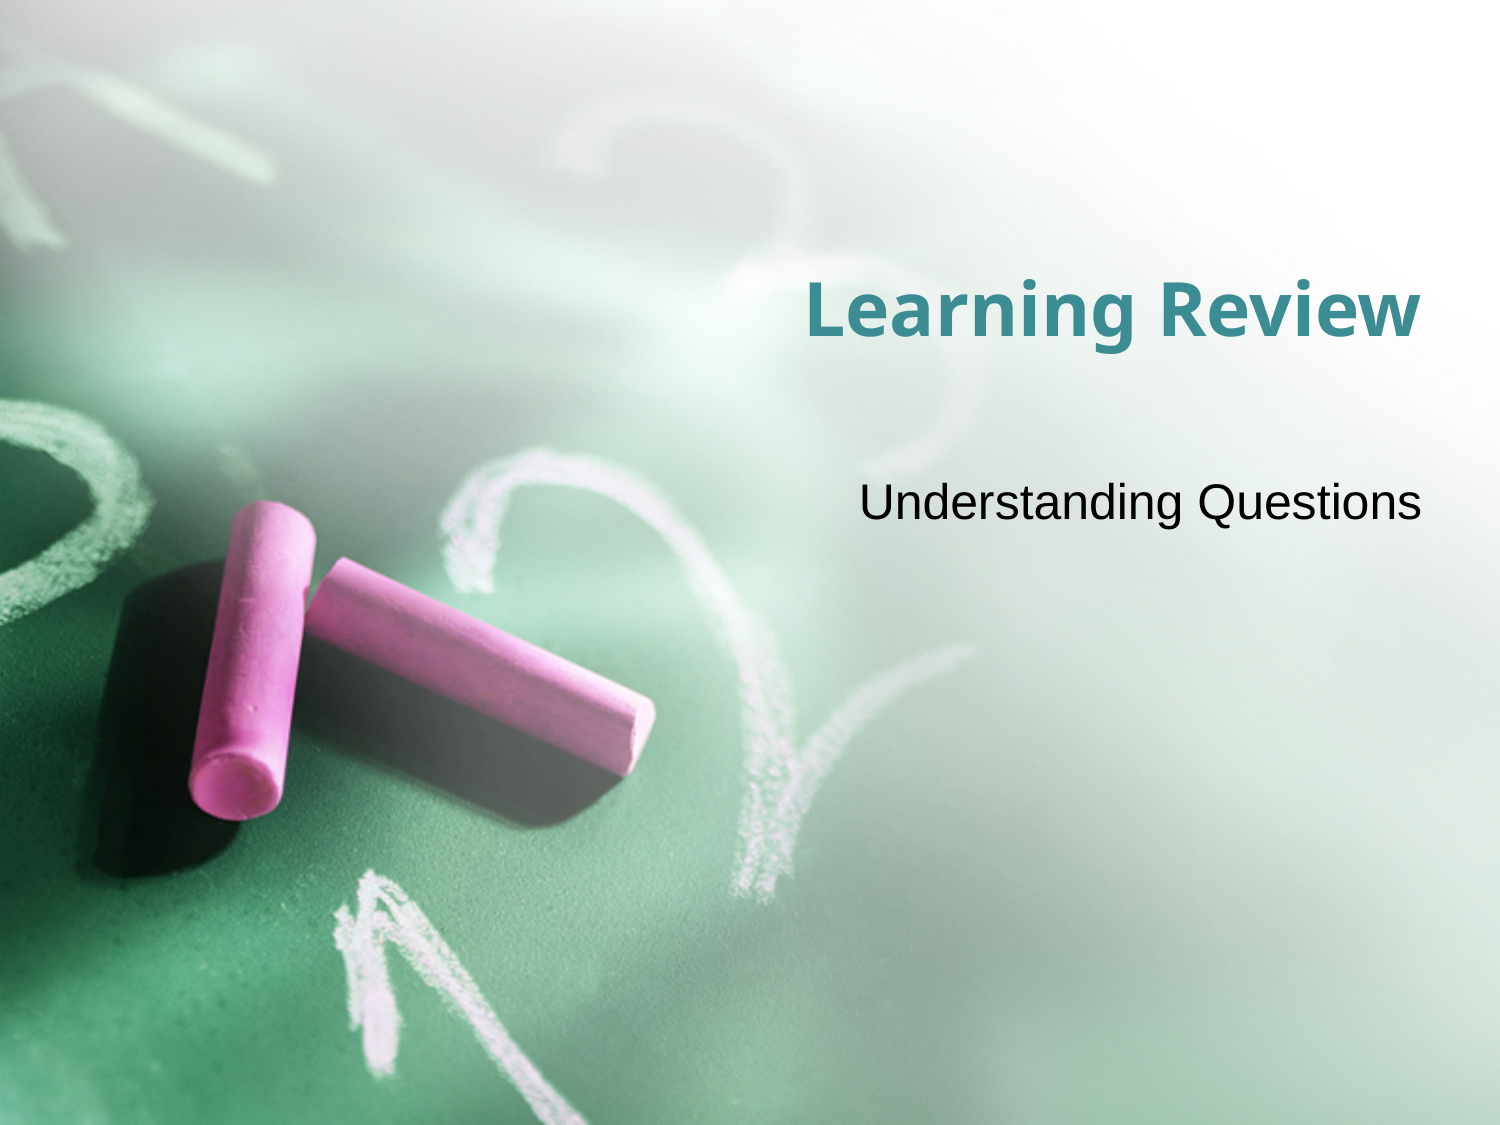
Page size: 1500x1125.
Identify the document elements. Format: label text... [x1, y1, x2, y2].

picture [0, 0, 1500, 1125]
subtitle Understanding Questions [608, 462, 1438, 675]
title Learning Review [87, 212, 1438, 400]
